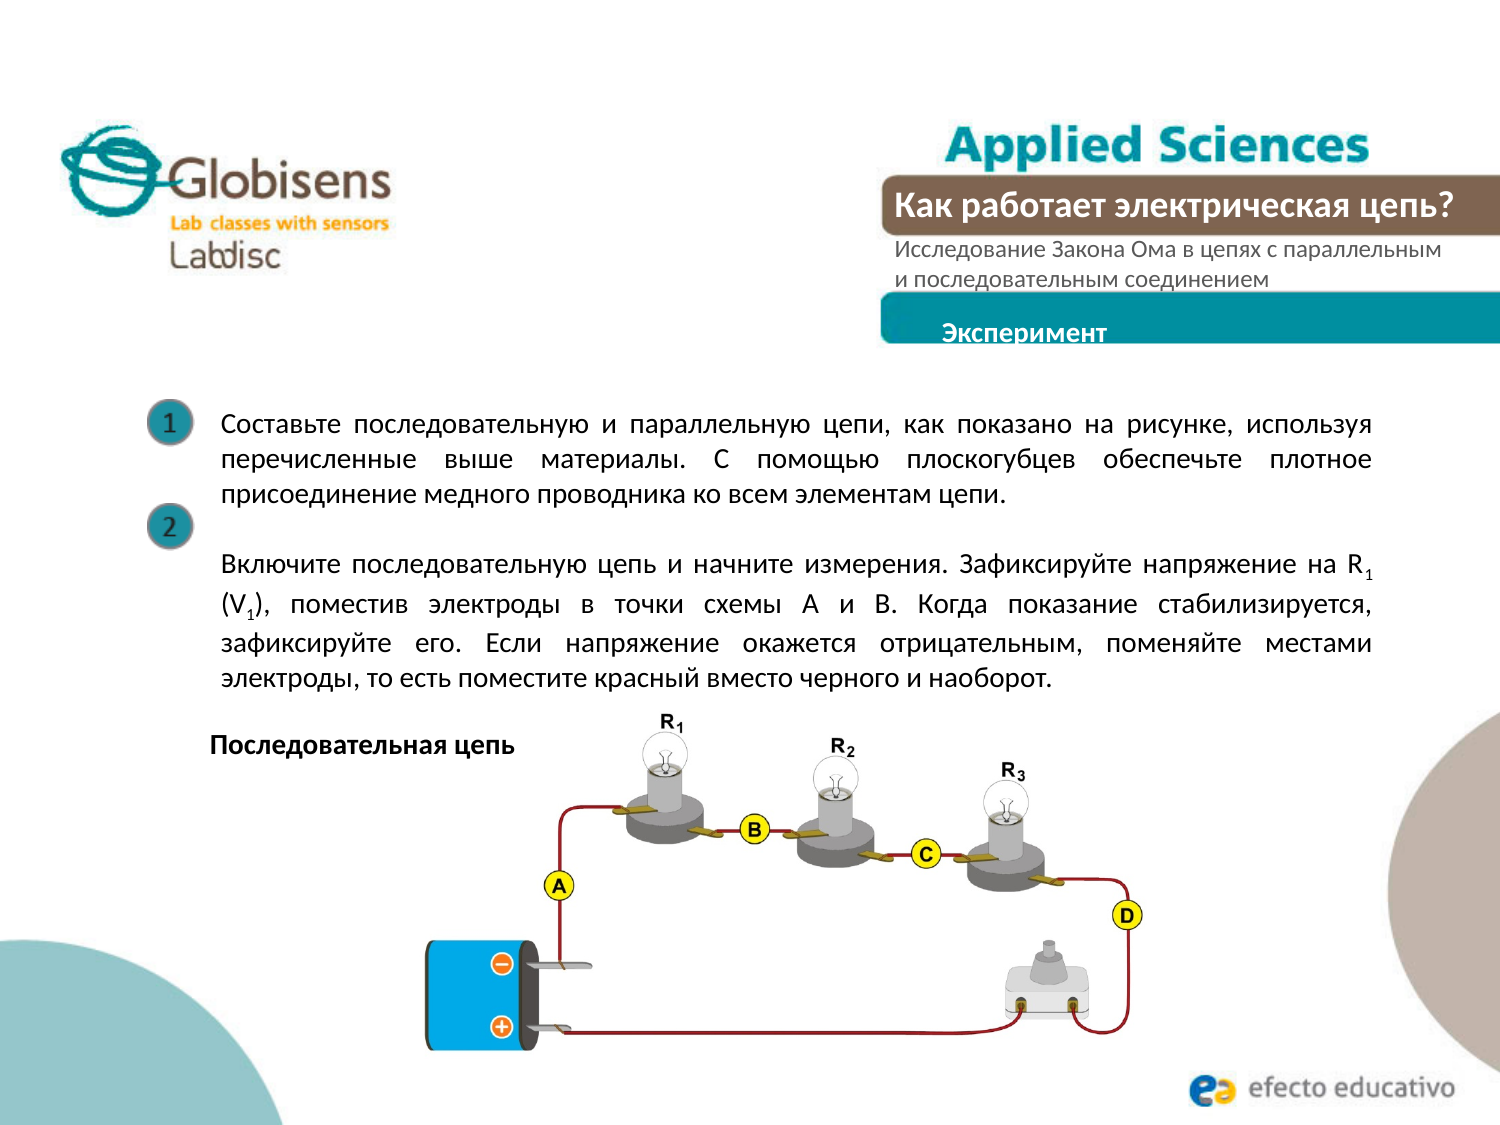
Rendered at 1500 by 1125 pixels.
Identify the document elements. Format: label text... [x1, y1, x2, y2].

text_box Как работает электрическая цепь? [879, 172, 1500, 225]
text_box Составьте последовательную и параллельную цепи, как показано на рисунке, используя перечисленные выше материалы. С помощью плоскогубцев обеспечьте плотное присоединение медного проводника ко всем элементам цепи. Включите последовательную цепь и начните измерения. Зафиксируйте напряжение на R1 (V1), поместив электроды в точки схемы А и В. Когда показание стабилизируется, зафиксируйте его. Если напряжение окажется отрицательным, поменяйте местами электроды, то есть поместите красный вместо черного и наоборот. [206, 397, 1388, 737]
text_box Эксперимент [927, 305, 1500, 374]
picture [0, 0, 1500, 1125]
text_box Последовательная цепь [195, 717, 413, 768]
text_box Исследование Закона Ома в цепях с параллельным и последовательным соединением [879, 225, 1500, 301]
